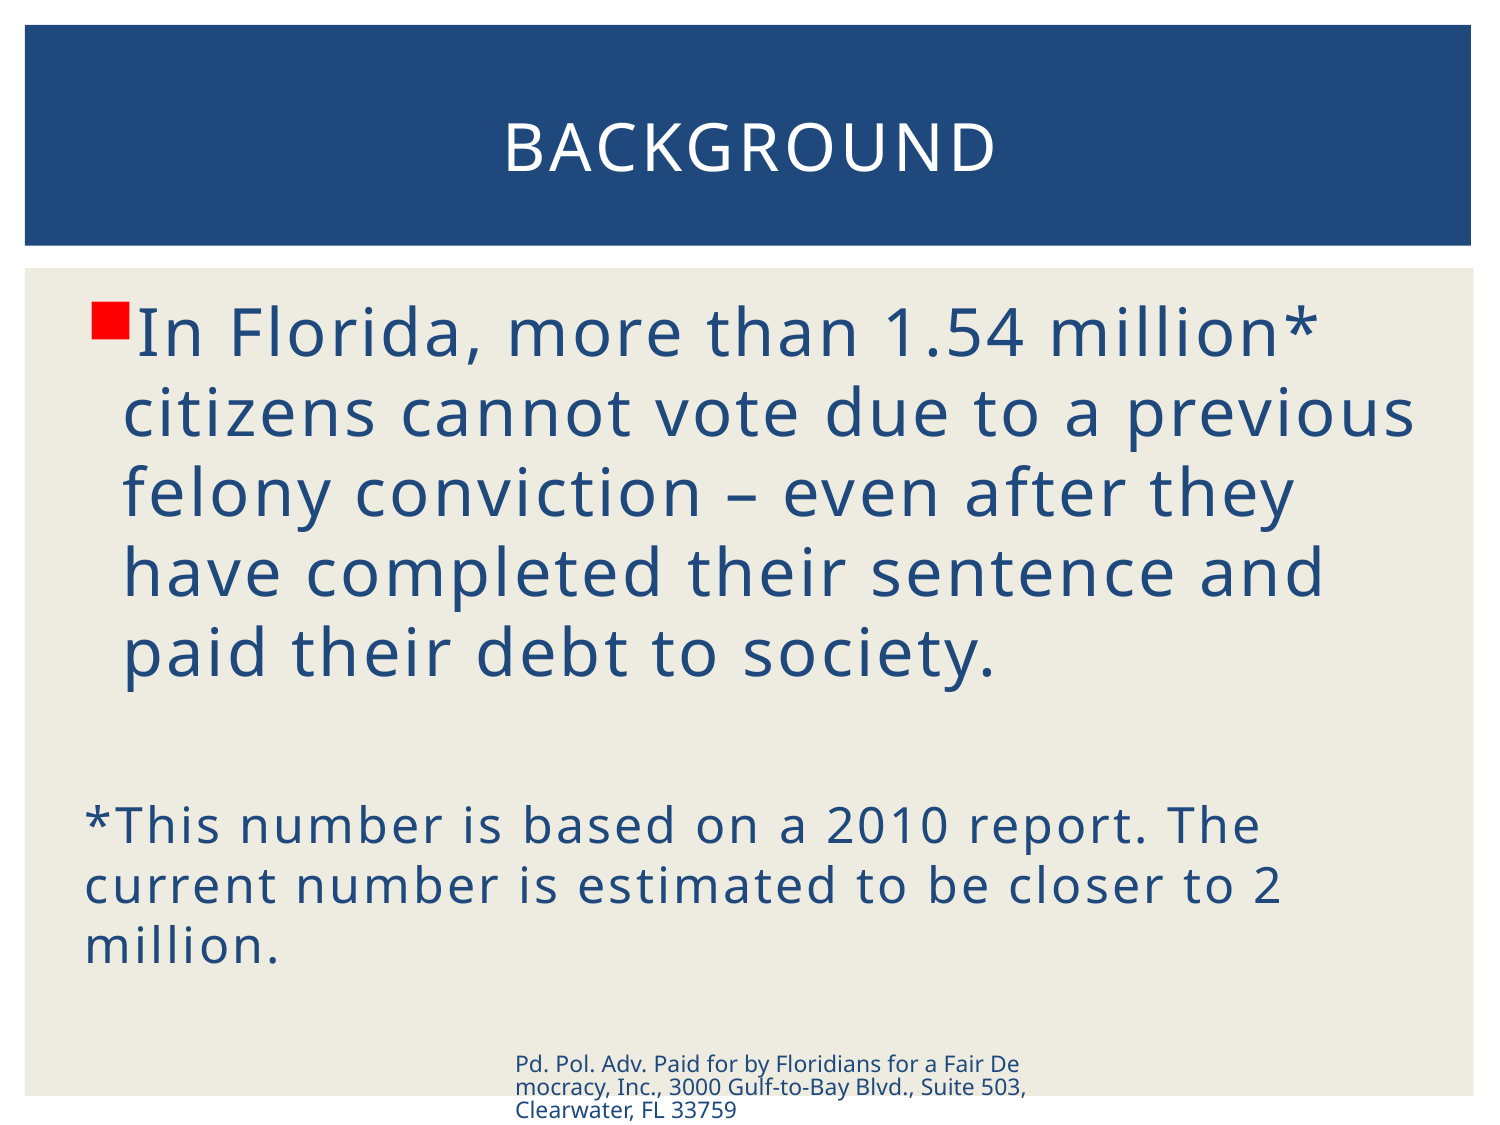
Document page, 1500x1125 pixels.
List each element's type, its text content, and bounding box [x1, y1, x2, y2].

title BackgrounD [62, 58, 1438, 232]
footer Pd. Pol. Adv. Paid for by Floridians for a Fair Democracy, Inc., 3000 Gulf-to-Bay Blvd., Suite 503, Clearwater, FL 33759 [500, 1042, 1050, 1088]
list In Florida, more than 1.54 million* citizens cannot vote due to a previous felony conviction – even after they have completed their sentence and paid their debt to society. *This number is based on a 2010 report. The current number is estimated to be closer to 2 million. [62, 281, 1442, 1005]
